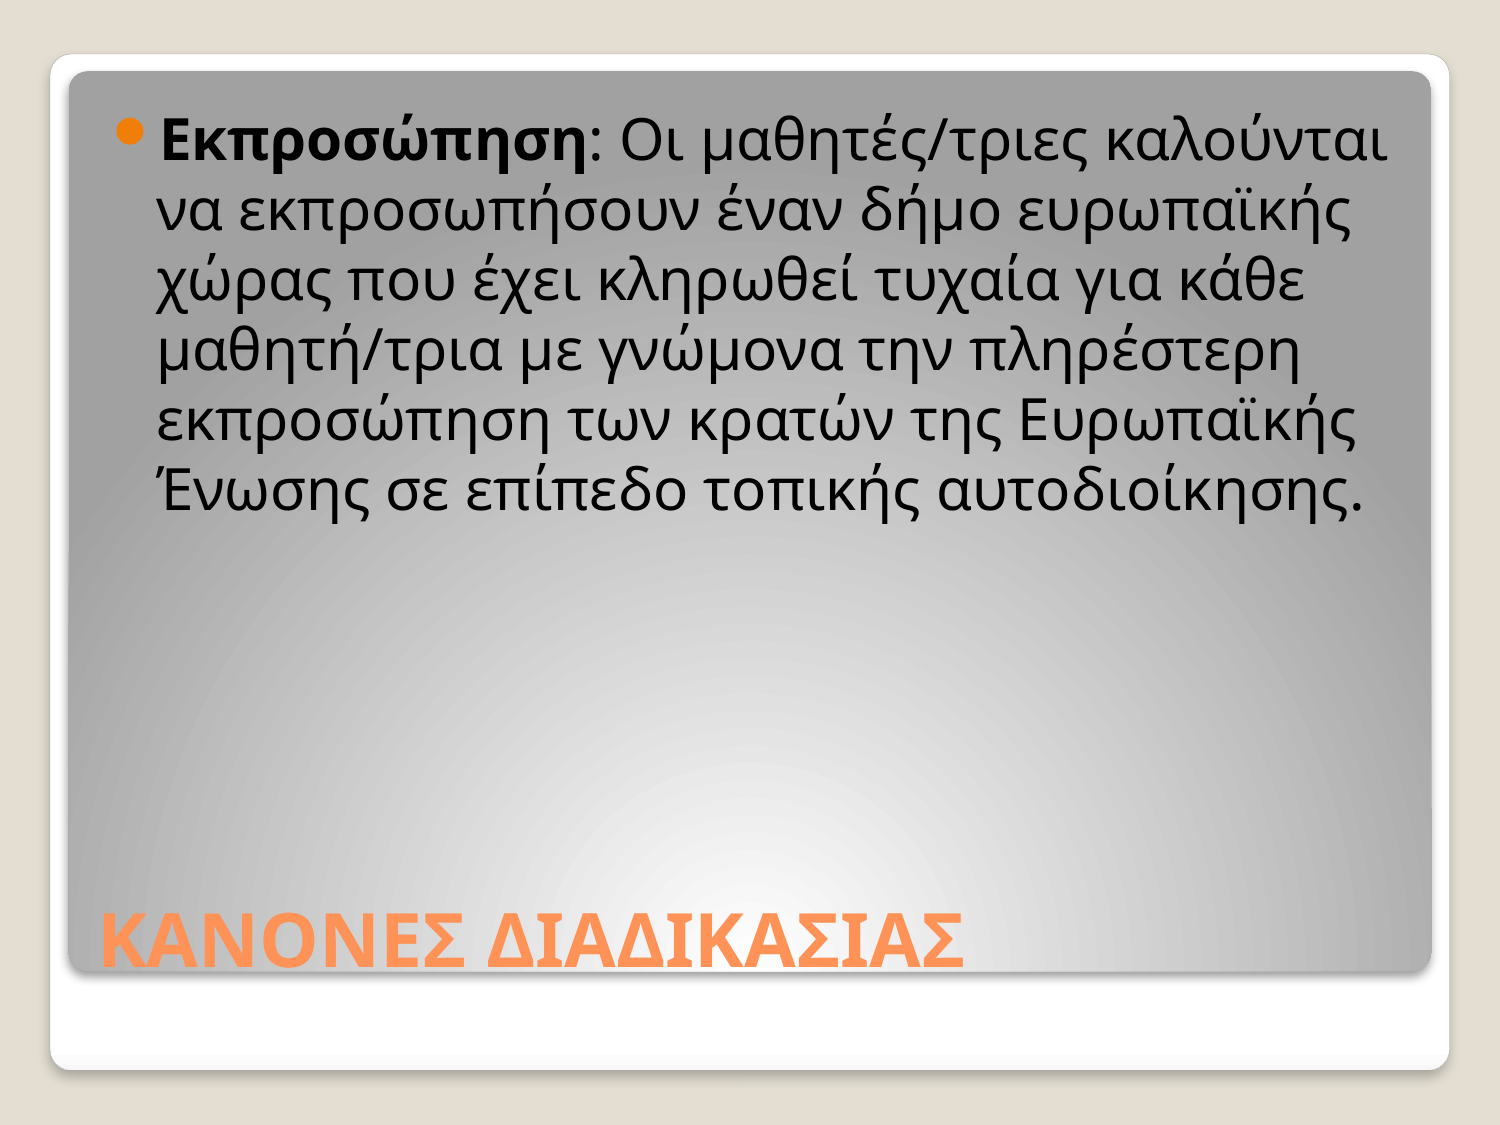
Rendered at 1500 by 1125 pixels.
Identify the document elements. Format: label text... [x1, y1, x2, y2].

list Εκπροσώπηση: Οι μαθητές/τριες καλούνται να εκπροσωπήσουν έναν δήμο ευρωπαϊκής χώρας που έχει κληρωθεί τυχαία για κάθε μαθητή/τρια με γνώμονα την πληρέστερη εκπροσώπηση των κρατών της Ευρωπαϊκής Ένωσης σε επίπεδο τοπικής αυτοδιοίκησης. [82, 86, 1425, 774]
title ΚΑΝΟΝΕΣ ΔΙΑΔΙΚΑΣΙΑΣ [82, 817, 1425, 990]
